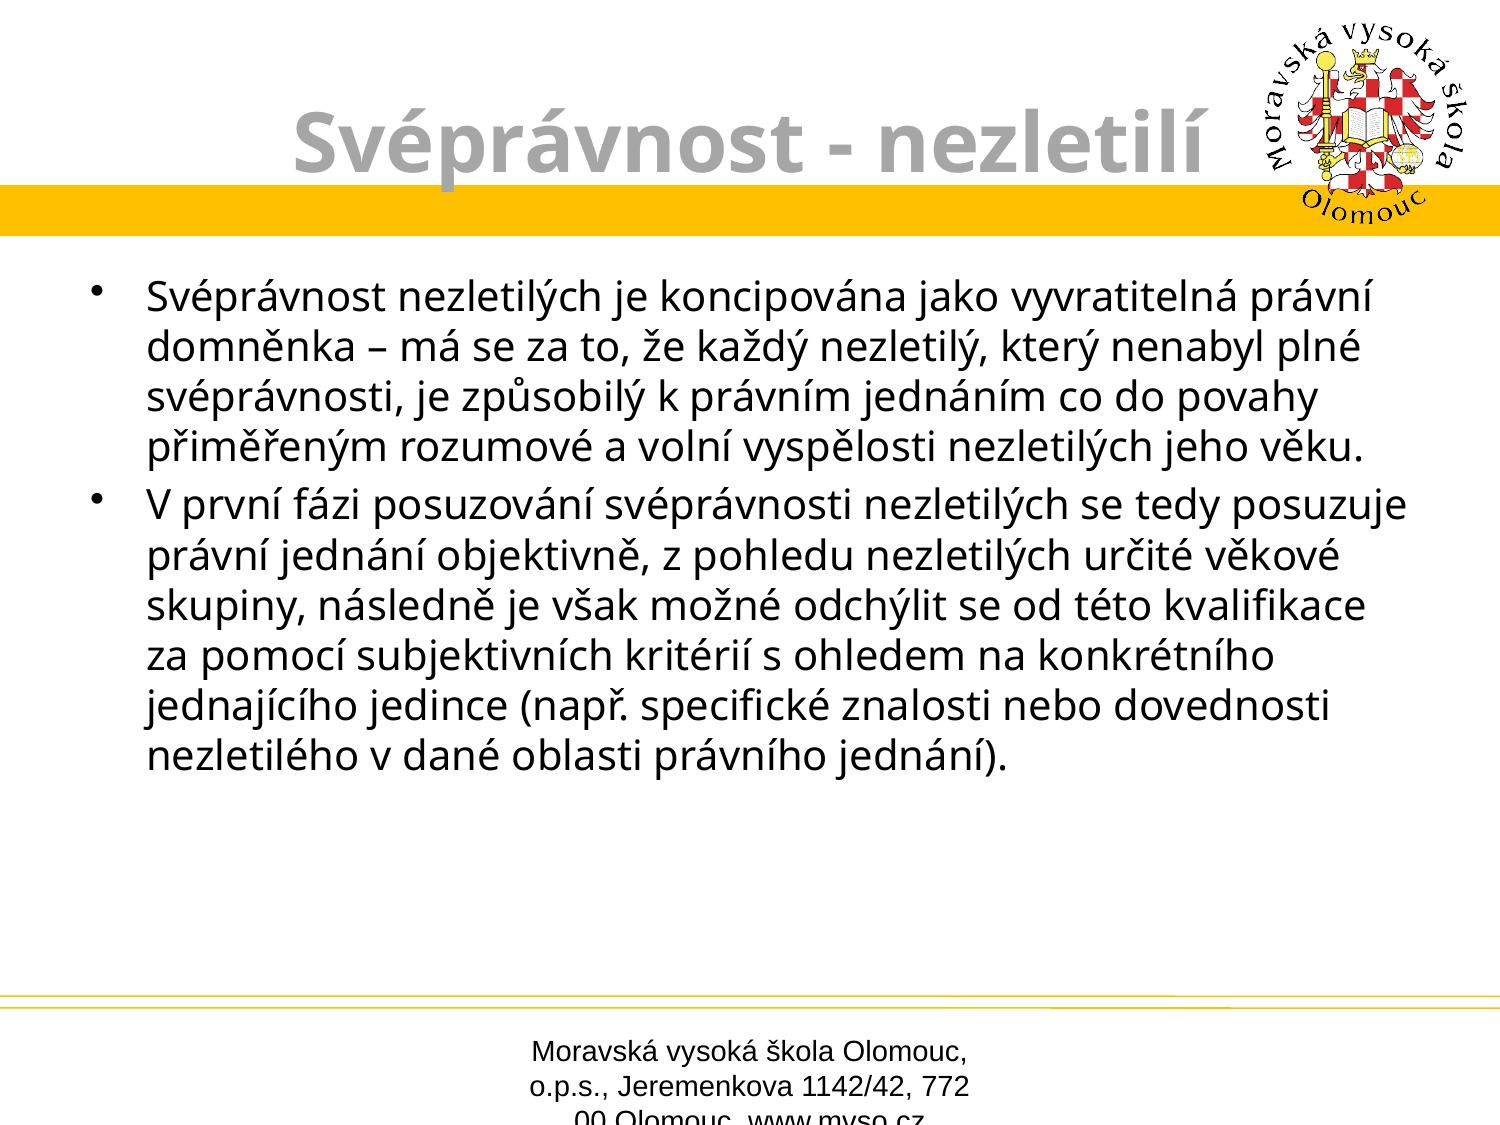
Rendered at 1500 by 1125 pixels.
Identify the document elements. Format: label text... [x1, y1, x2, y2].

picture [1265, 23, 1467, 224]
list Svéprávnost nezletilých je koncipována jako vyvratitelná právní domněnka – má se za to, že každý nezletilý, který nenabyl plné svéprávnosti, je způsobilý k právním jednáním co do povahy přiměřeným rozumové a volní vyspělosti nezletilých jeho věku. V první fázi posuzování svéprávnosti nezletilých se tedy posuzuje právní jednání objektivně, z pohledu nezletilých určité věkové skupiny, následně je však možné odchýlit se od této kvalifikace za pomocí subjektivních kritérií s ohledem na konkrétního jednajícího jedince (např. specifické znalosti nebo dovednosti nezletilého v dané oblasti právního jednání). [75, 262, 1425, 1005]
footer Moravská vysoká škola Olomouc, o.p.s., Jeremenkova 1142/42, 772 00 Olomouc, www.mvso.cz [512, 1024, 988, 1103]
title Svéprávnost - nezletilí [75, 45, 1425, 233]
